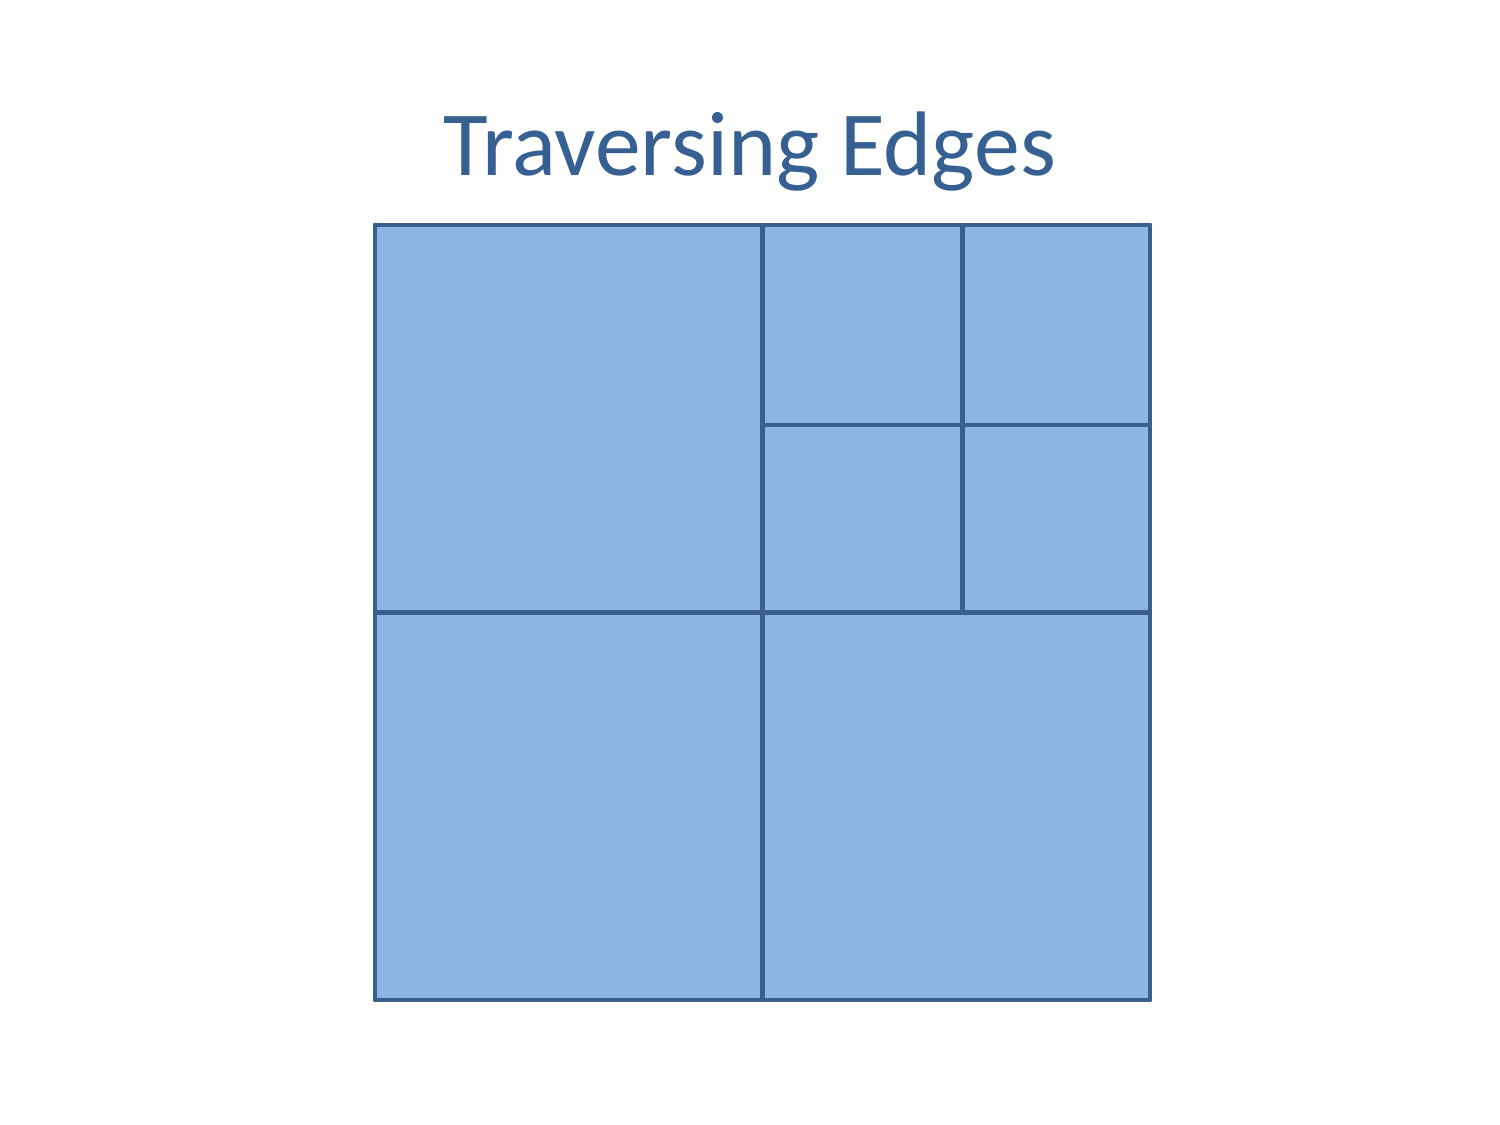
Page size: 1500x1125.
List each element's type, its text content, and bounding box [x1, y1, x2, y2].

text_box [373, 610, 760, 1002]
title Traversing Edges [75, 45, 1425, 233]
text_box [960, 423, 1152, 615]
text_box [960, 223, 1152, 423]
text_box [373, 223, 760, 610]
text_box [760, 423, 960, 615]
text_box [760, 615, 1152, 1002]
text_box [760, 223, 960, 423]
